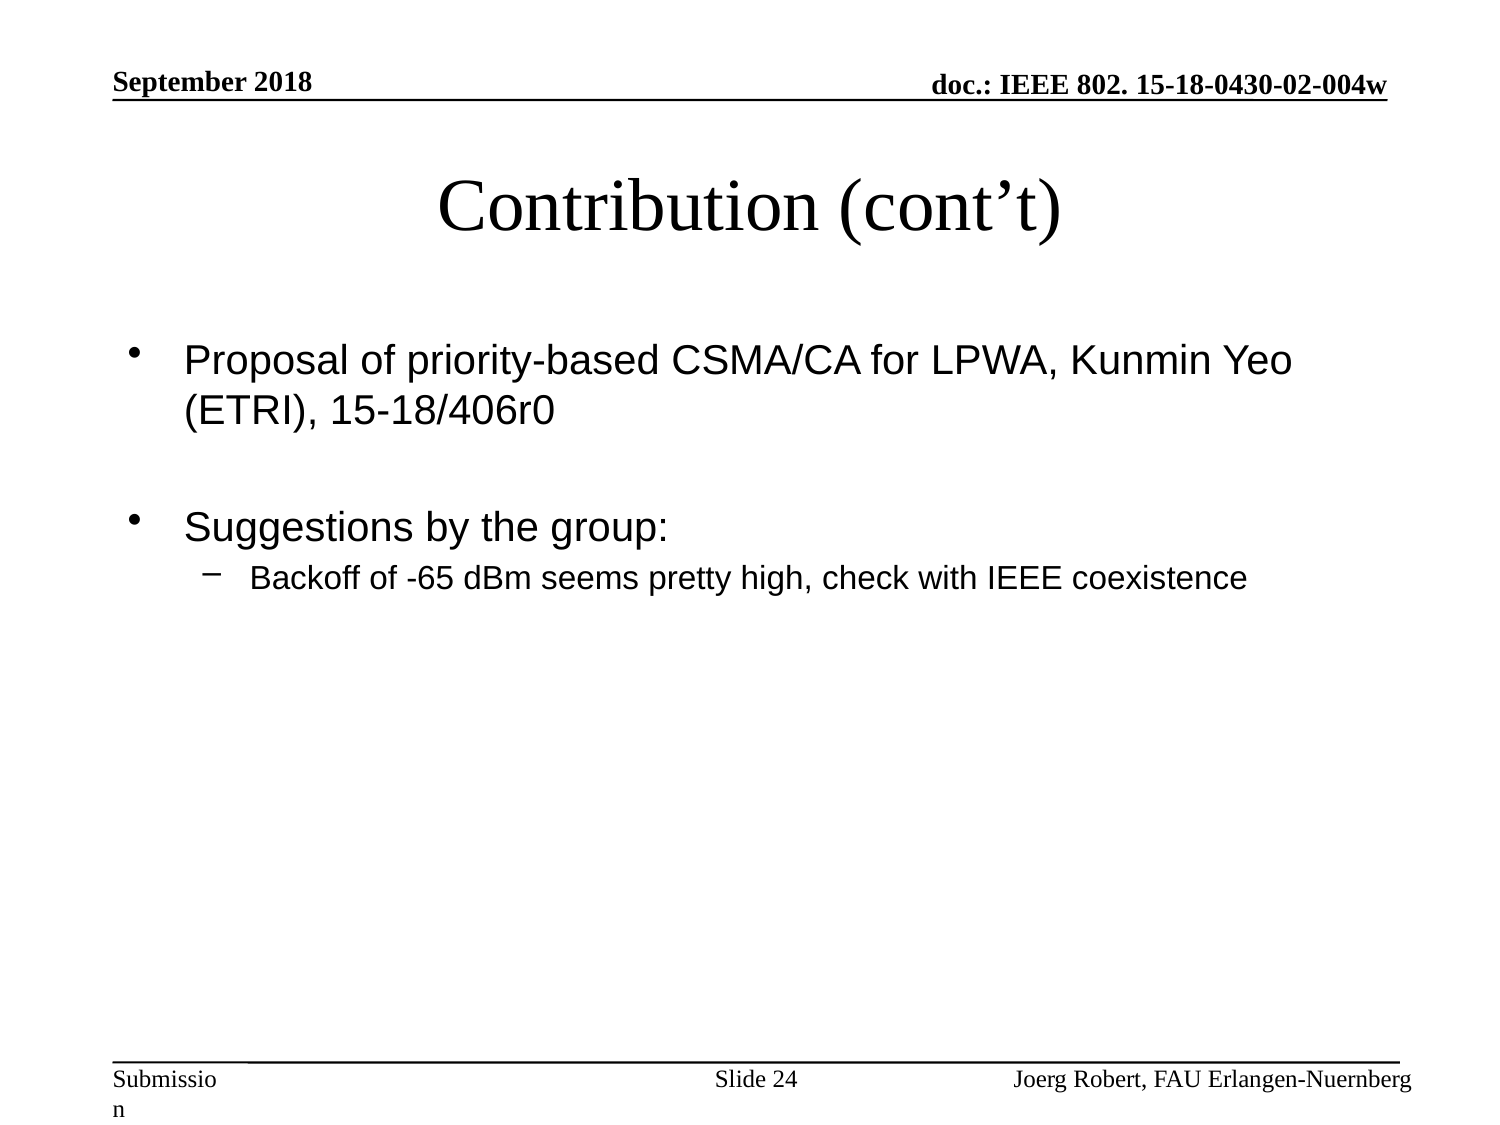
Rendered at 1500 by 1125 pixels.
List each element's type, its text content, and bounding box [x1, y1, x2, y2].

slide_number Slide 24 [712, 1062, 800, 1093]
list Proposal of priority-based CSMA/CA for LPWA, Kunmin Yeo (ETRI), 15-18/406r0 Suggestions by the group: Backoff of -65 dBm seems pretty high, check with IEEE coexistence [112, 324, 1388, 1000]
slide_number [112, 62, 375, 98]
title Contribution (cont’t) [112, 112, 1388, 288]
footer Joerg Robert, FAU Erlangen-Nuernberg [900, 1062, 1413, 1093]
